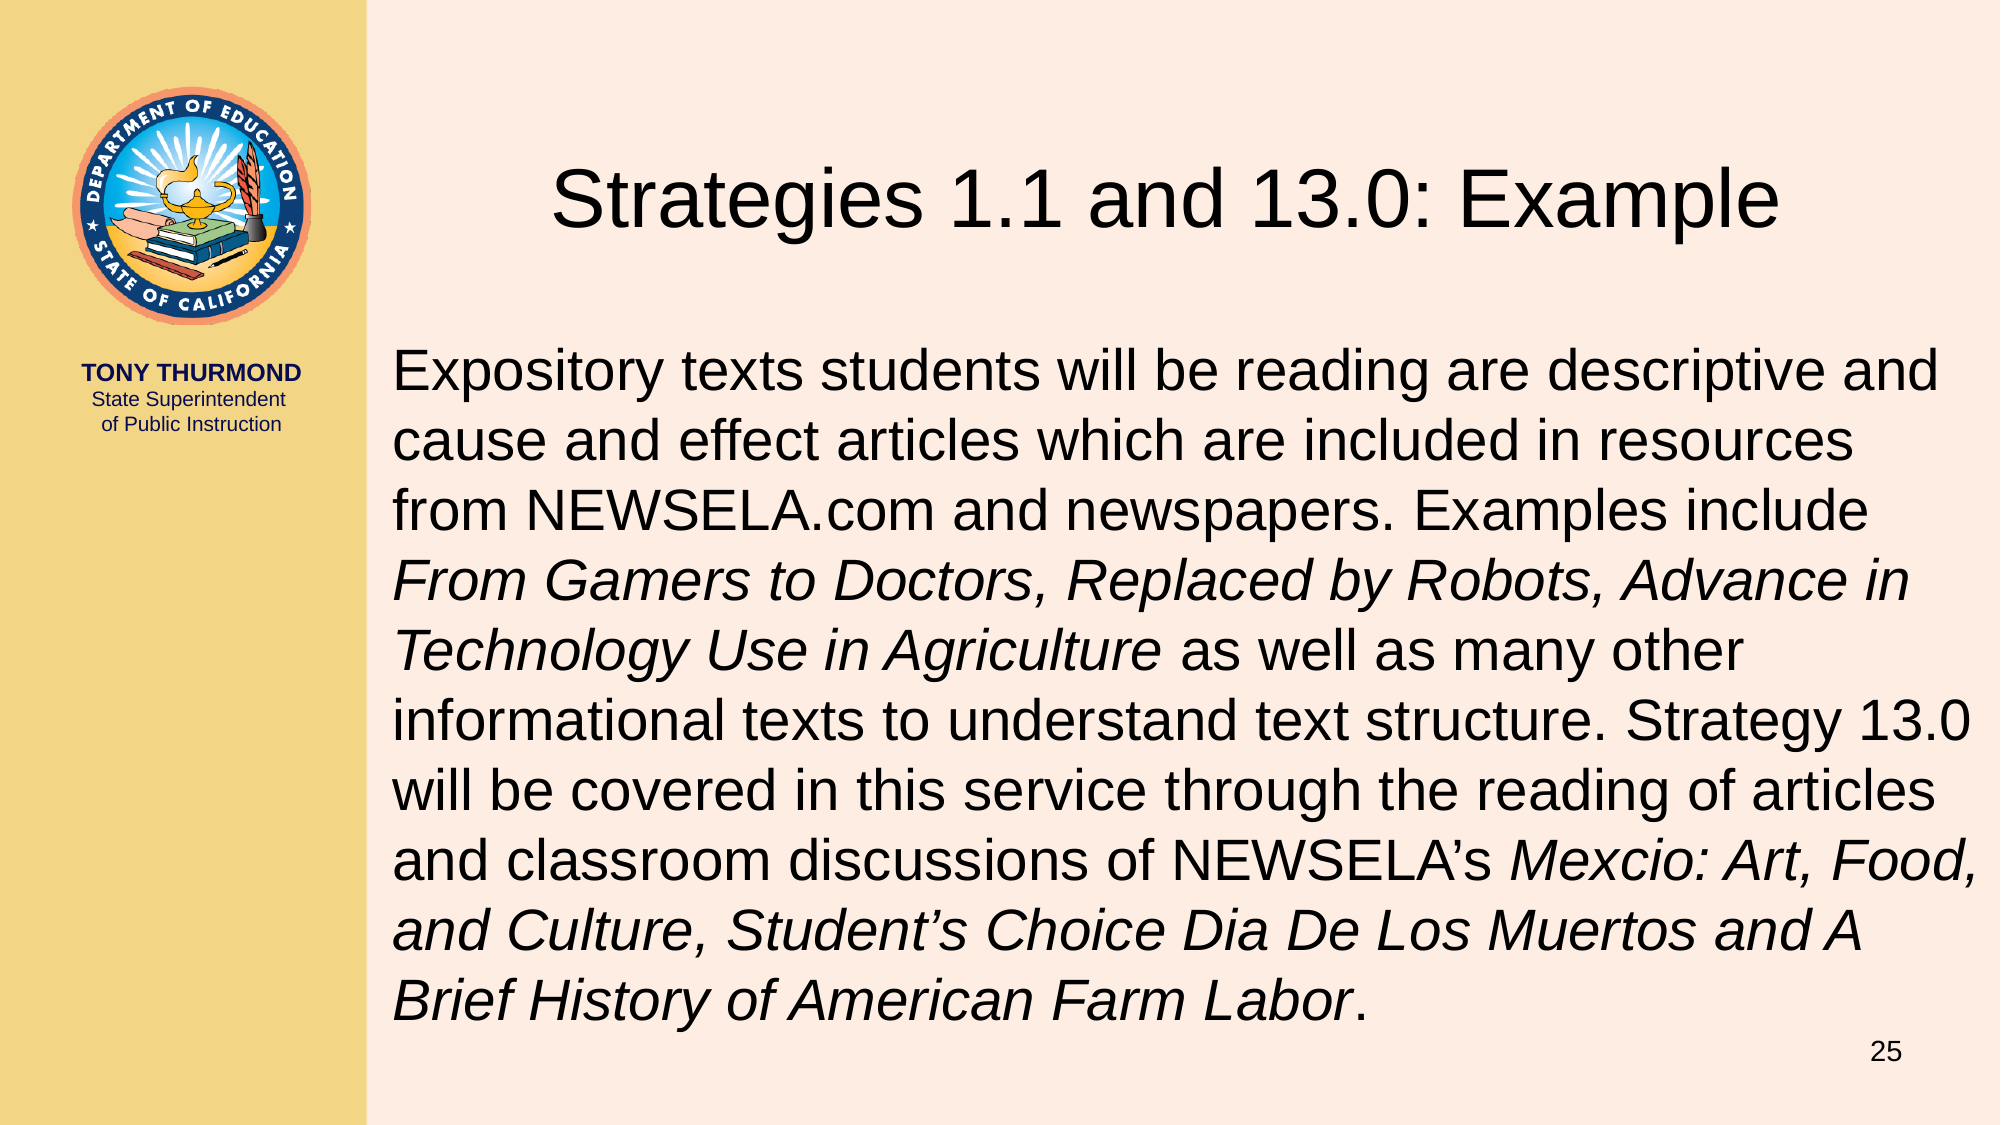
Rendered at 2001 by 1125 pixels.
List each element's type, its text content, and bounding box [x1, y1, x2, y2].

title Strategies 1.1 and 13.0: Example [416, 99, 1917, 288]
picture [72, 86, 311, 325]
slide_number 25 [1551, 1025, 1918, 1100]
list Expository texts students will be reading are descriptive and cause and effect articles which are included in resources from NEWSELA.com and newspapers. Examples include From Gamers to Doctors, Replaced by Robots, Advance in Technology Use in Agriculture as well as many other informational texts to understand text structure. Strategy 13.0 will be covered in this service through the reading of articles and classroom discussions of NEWSELA’s Mexcio: Art, Food, and Culture, Student’s Choice Dia De Los Muertos and A Brief History of American Farm Labor. [377, 324, 1999, 1000]
